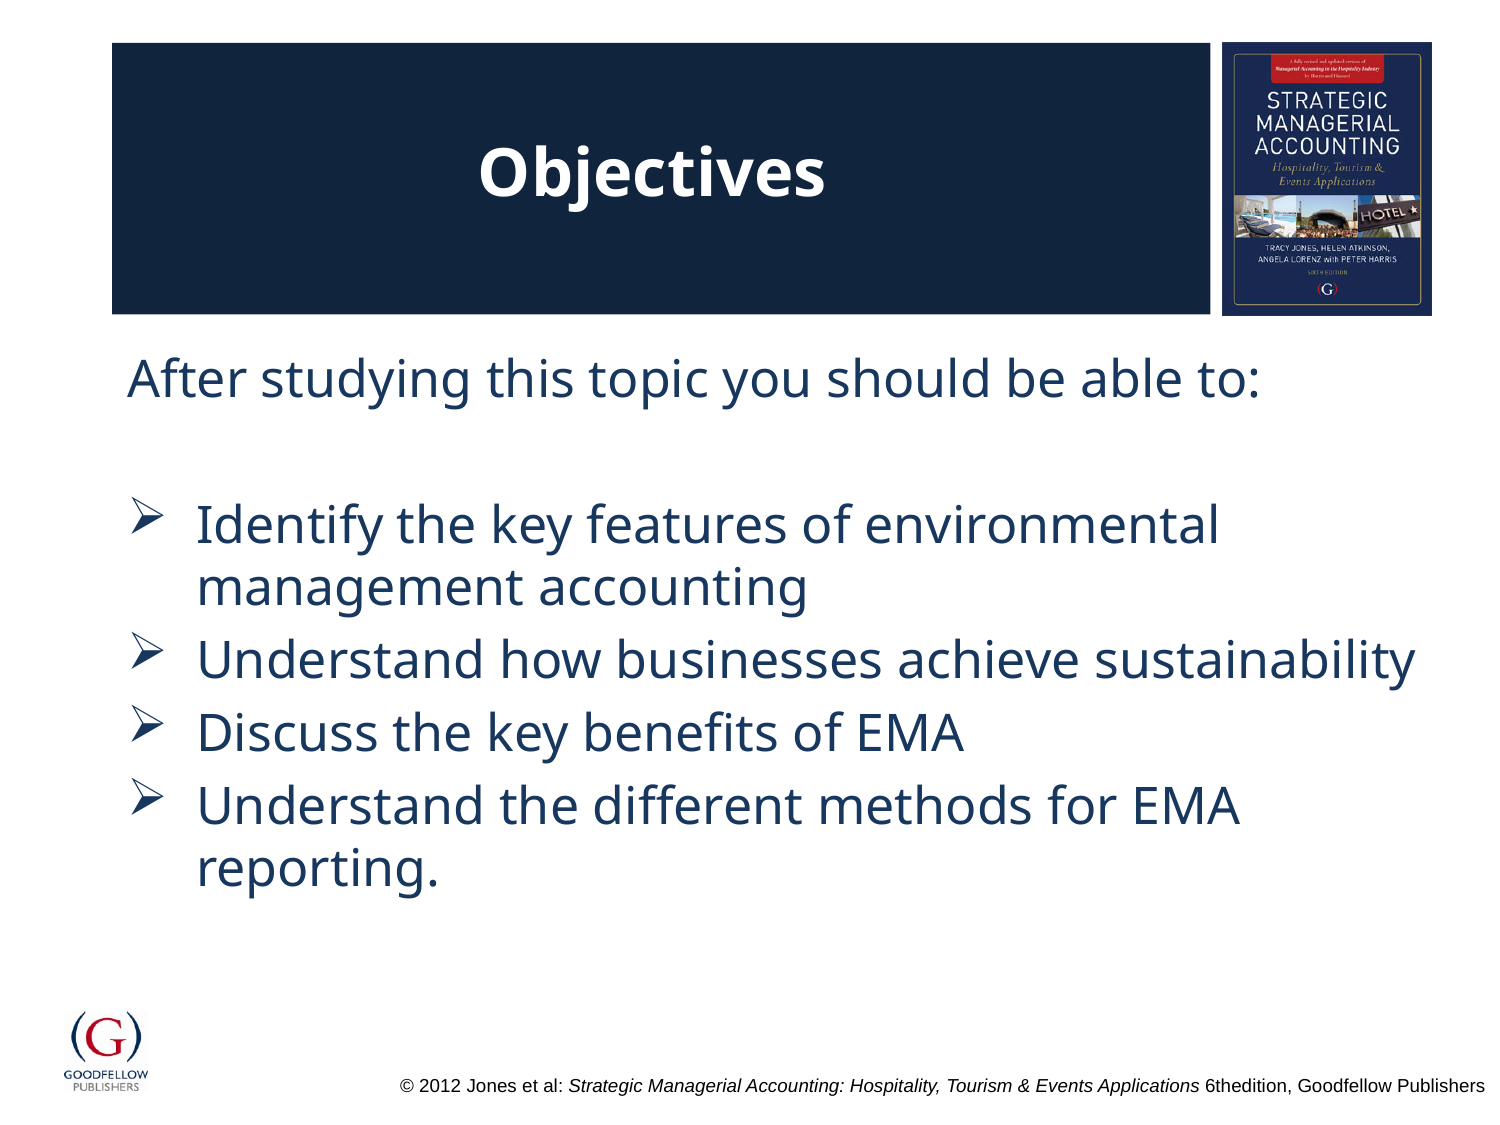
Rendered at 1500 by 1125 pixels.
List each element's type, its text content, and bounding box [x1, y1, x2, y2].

picture [1222, 42, 1432, 316]
title Objectives [112, 42, 1211, 315]
picture [64, 1011, 148, 1091]
subtitle After studying this topic you should be able to: Identify the key features of environmental management accounting Understand how businesses achieve sustainability Discuss the key benefits of EMA Understand the different methods for EMA reporting. [112, 338, 1436, 965]
